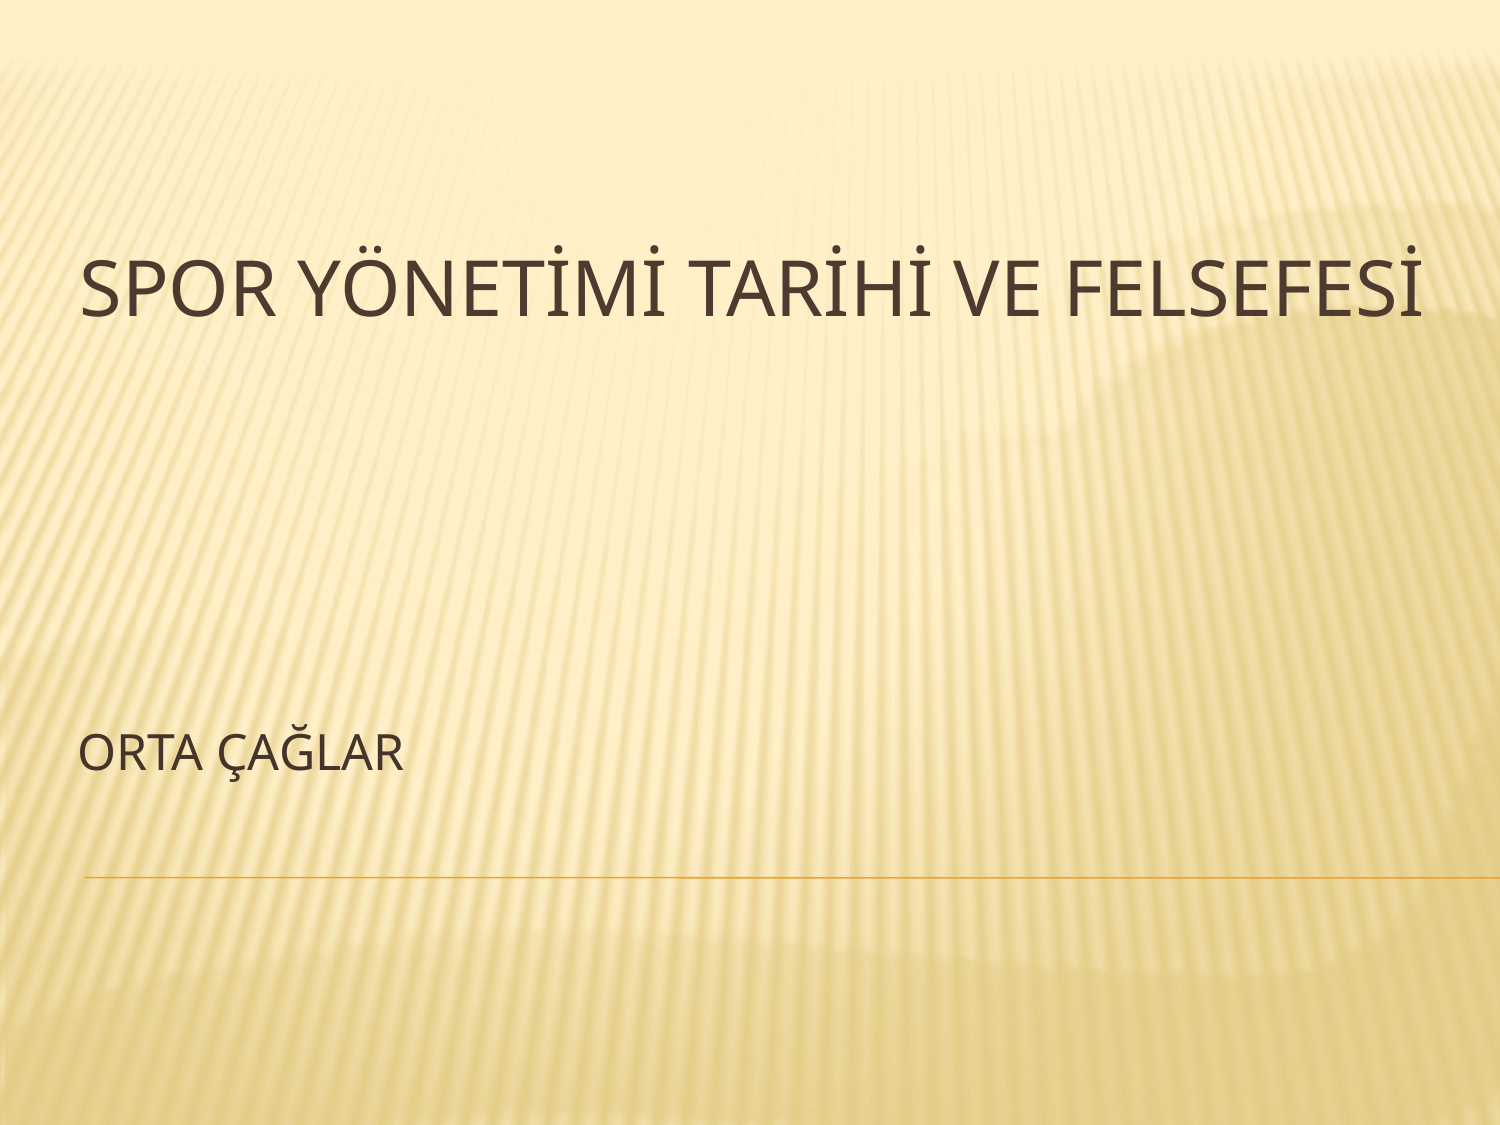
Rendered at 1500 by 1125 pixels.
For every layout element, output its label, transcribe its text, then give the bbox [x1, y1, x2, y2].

subtitle ORTA ÇAĞLAR [62, 637, 1450, 788]
title SPOR YÖNETİMİ TARİHİ VE FELSEFESİ [64, 231, 1453, 433]
